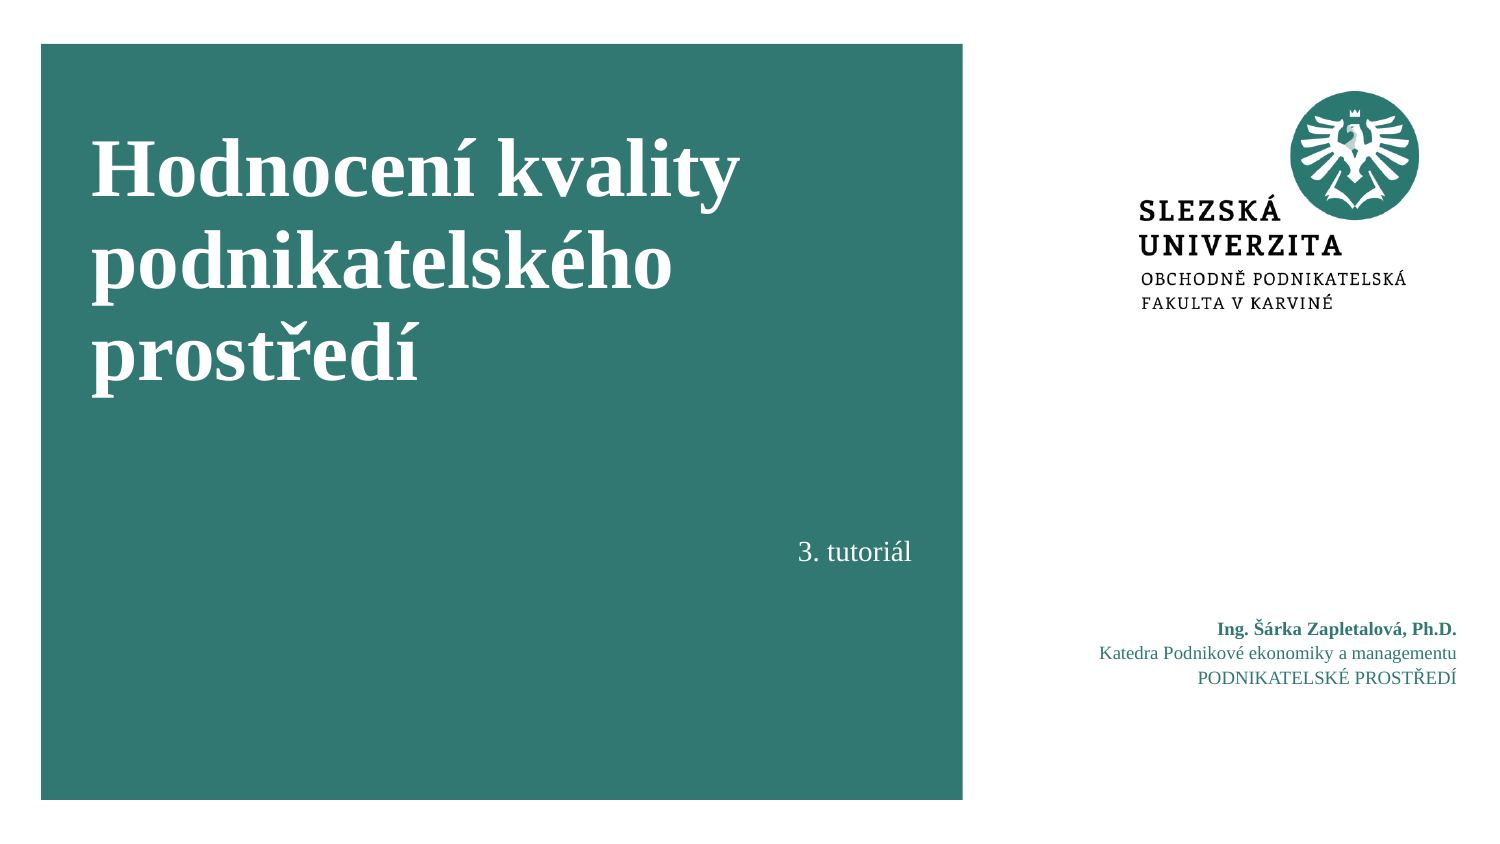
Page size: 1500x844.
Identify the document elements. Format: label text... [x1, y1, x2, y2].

text_box [39, 42, 965, 802]
title Hodnocení kvality podnikatelského prostředí [76, 114, 916, 470]
text_box Ing. Šárka Zapletalová, Ph.D. Katedra Podnikové ekonomiky a managementu PODNIKATELSKÉ PROSTŘEDÍ [1080, 610, 1472, 800]
picture [1139, 90, 1419, 309]
subtitle 3. tutoriál [289, 528, 928, 753]
